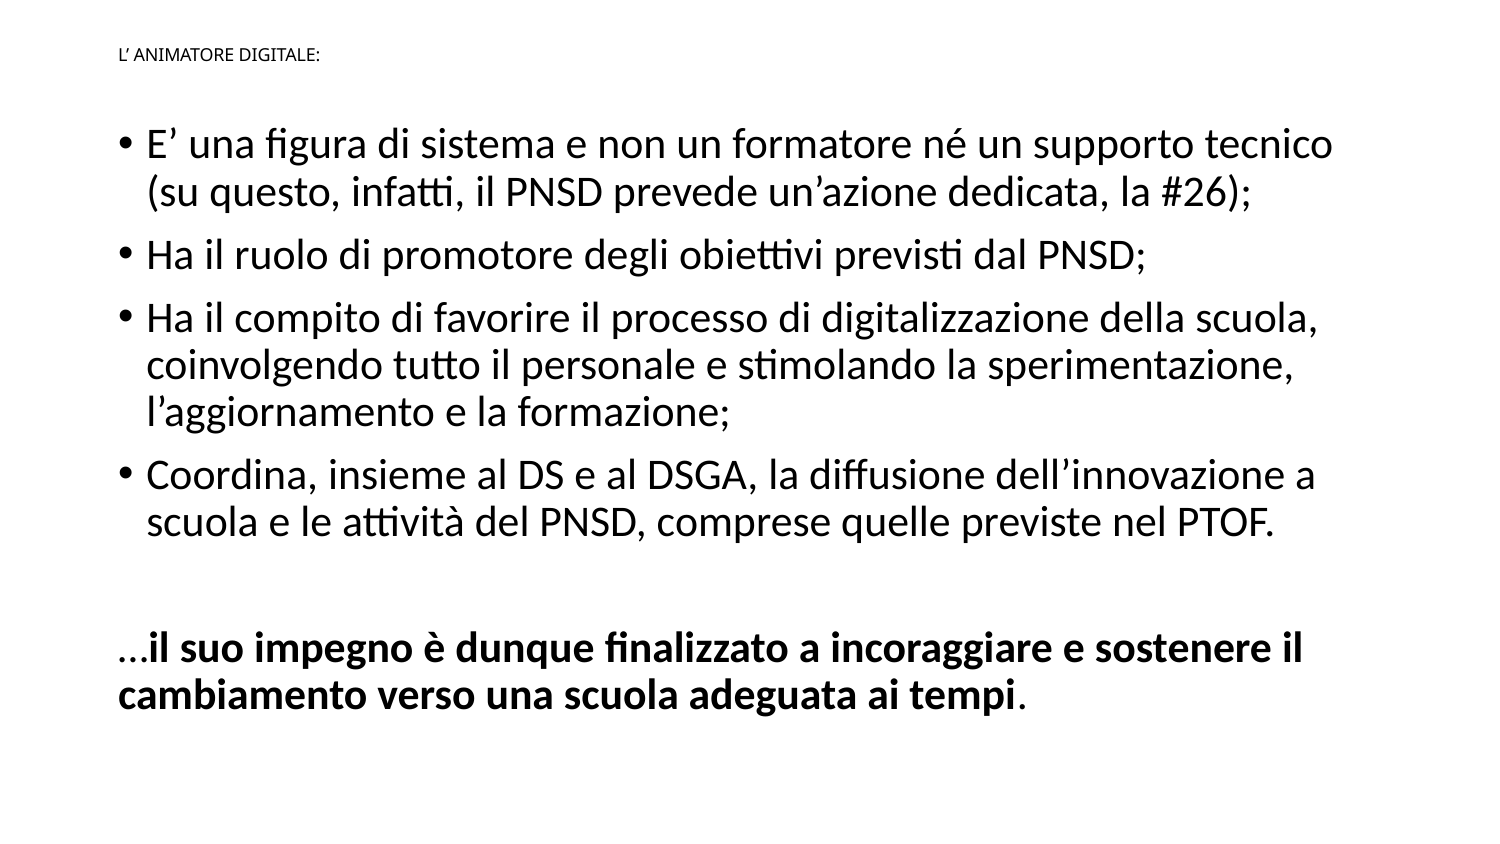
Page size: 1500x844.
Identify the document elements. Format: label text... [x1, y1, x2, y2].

title L’ ANIMATORE DIGITALE: [103, 0, 1397, 113]
list E’ una figura di sistema e non un formatore né un supporto tecnico (su questo, infatti, il PNSD prevede un’azione dedicata, la #26); Ha il ruolo di promotore degli obiettivi previsti dal PNSD; Ha il compito di favorire il processo di digitalizzazione della scuola, coinvolgendo tutto il personale e stimolando la sperimentazione, l’aggiornamento e la formazione; Coordina, insieme al DS e al DSGA, la diffusione dell’innovazione a scuola e le attività del PNSD, comprese quelle previste nel PTOF. …il suo impegno è dunque finalizzato a incoraggiare e sostenere il cambiamento verso una scuola adeguata ai tempi. [103, 113, 1397, 760]
